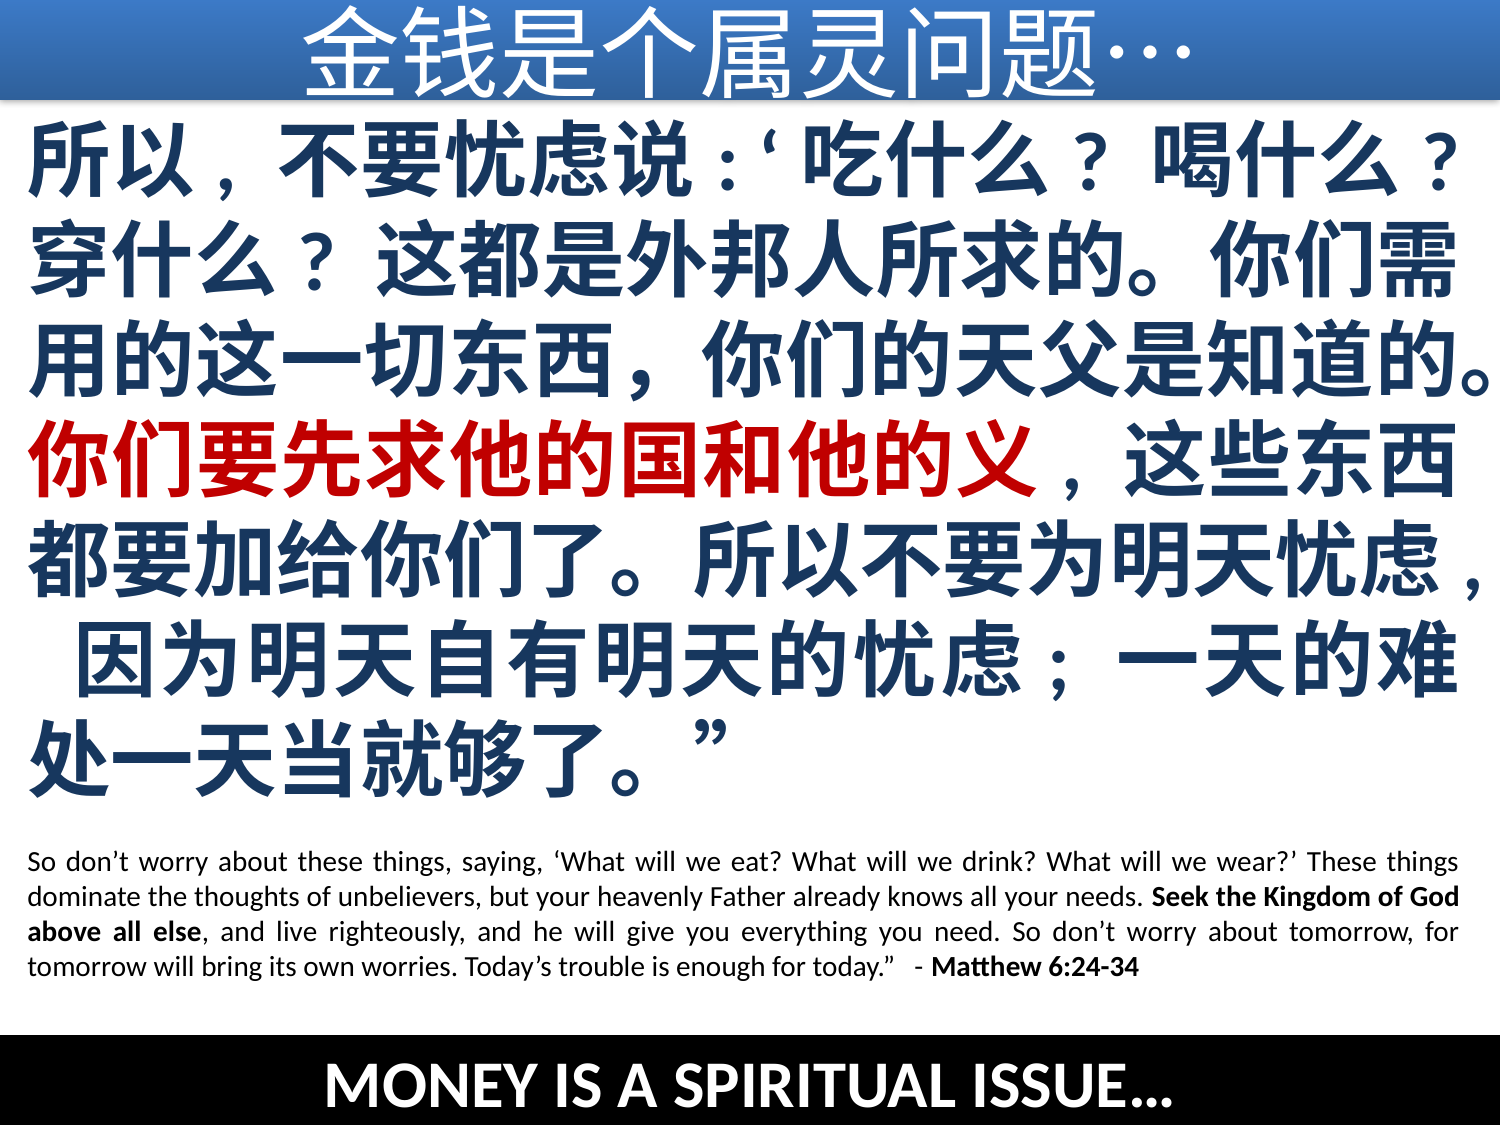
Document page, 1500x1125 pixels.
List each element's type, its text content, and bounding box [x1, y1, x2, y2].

text_box 所以, 不要忧虑说: ‘吃什么? 喝什么? 穿什么? 这都是外邦人所求的。你们需用的这一切东西，你们的天父是知道的。你们要先求他的国和他的义, 这些东西都要加给你们了。所以不要为明天忧虑, 因为明天自有明天的忧虑; 一天的难处一天当就够了。” So don’t worry about these things, saying, ‘What will we eat? What will we drink? What will we wear?’ These things dominate the thoughts of unbelievers, but your heavenly Father already knows all your needs. Seek the Kingdom of God above all else, and live righteously, and he will give you everything you need. So don’t worry about tomorrow, for tomorrow will bring its own worries. Today’s trouble is enough for today.” - Matthew 6:24-34 [12, 99, 1475, 990]
text_box 金钱是个属灵问题… [0, 0, 1500, 100]
text_box MONEY IS A SPIRITUAL ISSUE… [0, 1035, 1500, 1125]
